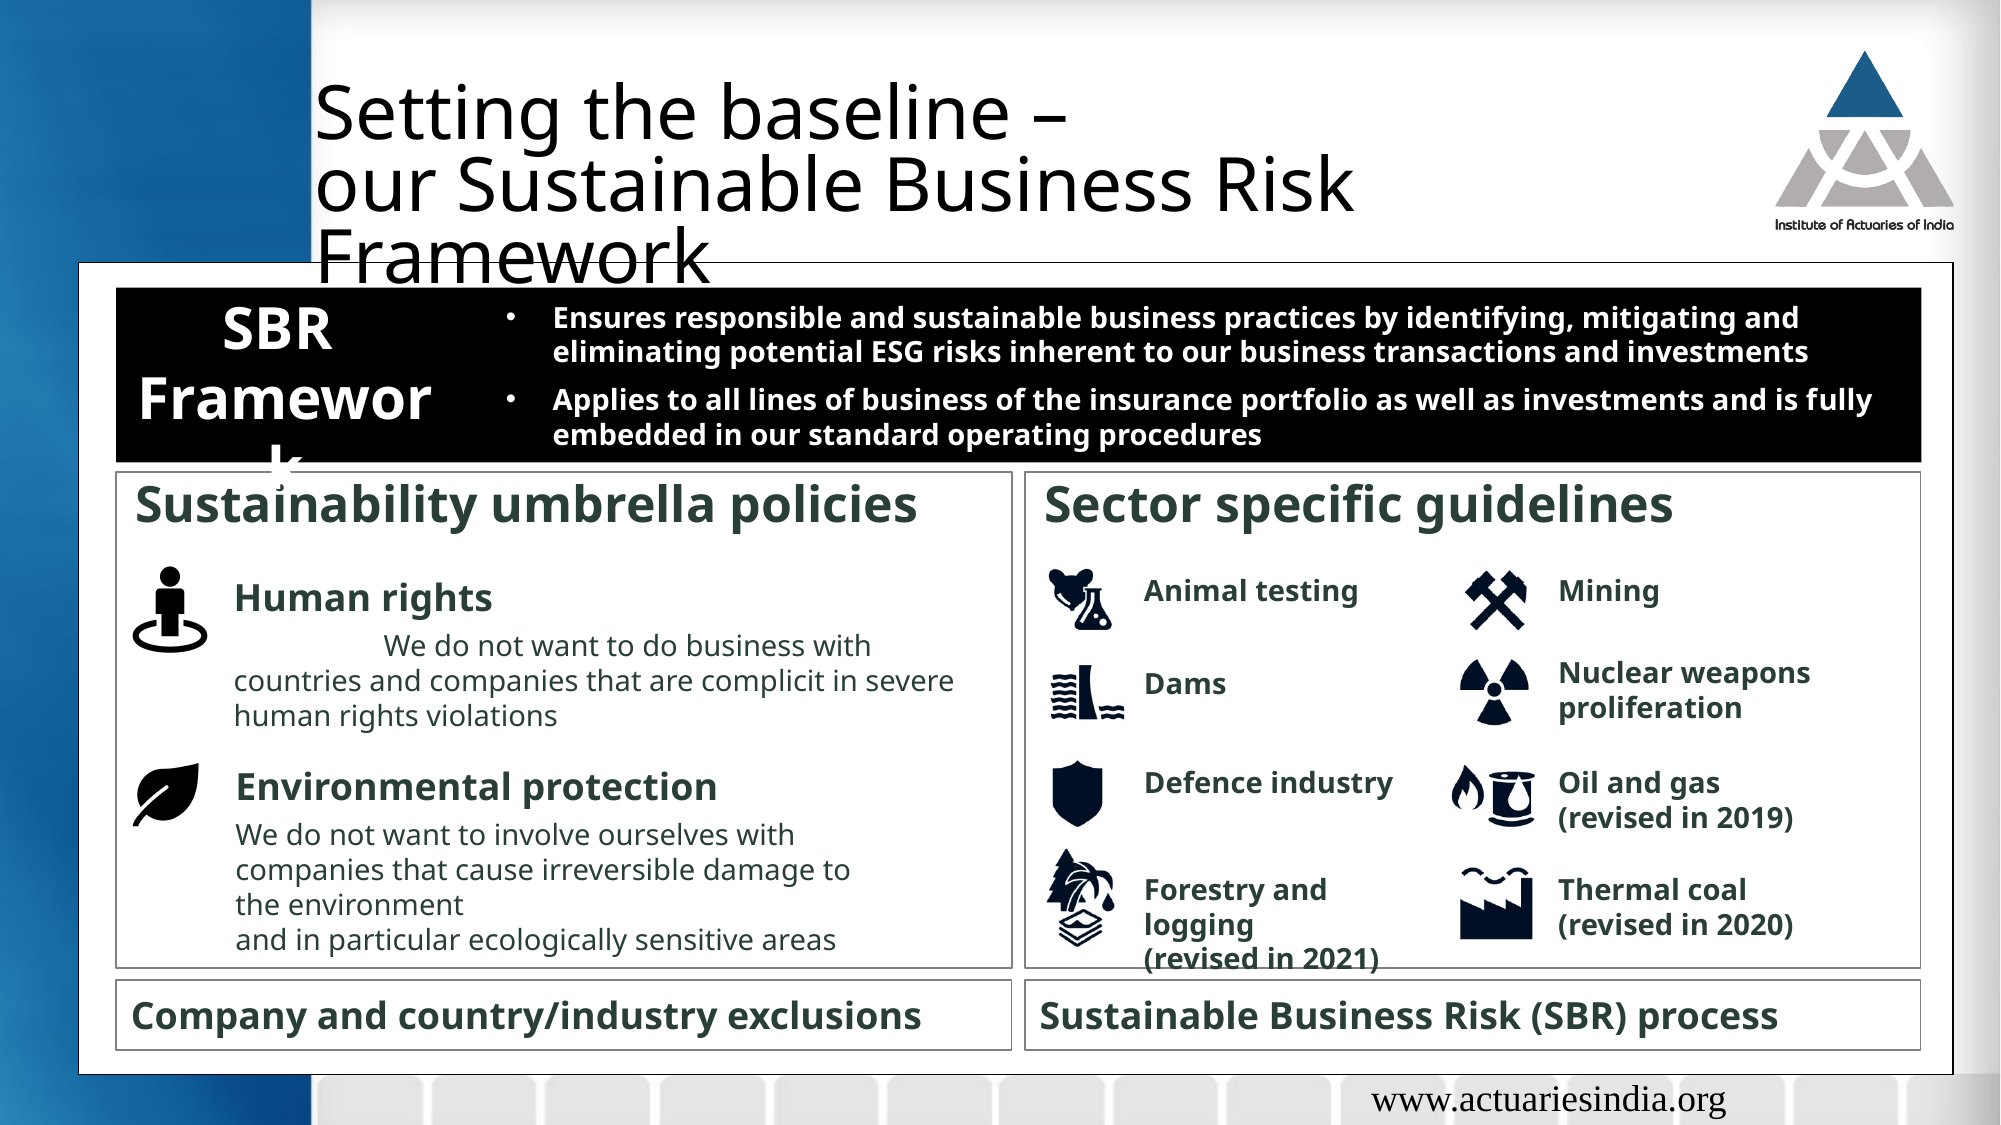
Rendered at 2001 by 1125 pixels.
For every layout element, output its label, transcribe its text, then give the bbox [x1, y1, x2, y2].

text_box Defence industry [1129, 757, 1446, 807]
text_box Mining [1543, 564, 1934, 615]
picture [120, 750, 210, 839]
picture [1450, 863, 1539, 944]
text_box Ensures responsible and sustainable business practices by identifying, mitigating and eliminating potential ESG risks inherent to our business transactions and investments Applies to all lines of business of the insurance portfolio as well as investments and is fully embedded in our standard operating procedures [453, 286, 1923, 465]
picture [1451, 657, 1538, 730]
text_box Sustainable Business Risk (SBR) process [1023, 978, 1923, 1052]
text_box www.actuariesindia.org [1356, 1066, 1832, 1125]
text_box Forestry and logging (revised in 2021) [1129, 863, 1449, 978]
text_box [78, 262, 1953, 1075]
text_box Thermal coal (revised in 2020) [1543, 863, 1934, 949]
text_box [114, 470, 1014, 970]
text_box Dams [1133, 657, 1449, 708]
picture [1044, 657, 1132, 726]
picture [1448, 756, 1541, 838]
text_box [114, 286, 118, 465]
text_box Sustainability umbrella policies [134, 472, 1021, 608]
text_box Setting the baseline – our Sustainable Business Risk Framework [300, 74, 1750, 203]
picture [1041, 564, 1117, 637]
picture [0, 0, 2001, 1125]
text_box Sector specific guidelines [1044, 472, 1931, 608]
text_box Animal testing [1129, 564, 1449, 615]
picture [1046, 756, 1112, 833]
text_box Oil and gas (revised in 2019) [1543, 757, 1934, 842]
picture [1455, 564, 1534, 638]
text_box [1023, 470, 1923, 970]
text_box Environmental protection We do not want to involve ourselves with companies that cause irreversible damage to the environment and in particular ecologically sensitive areas [217, 753, 896, 965]
picture [127, 566, 214, 653]
text_box Company and country/industry exclusions [114, 978, 1014, 1052]
picture [1037, 836, 1121, 952]
text_box SBR Framework [118, 284, 453, 509]
text_box Human rights We do not want to do business with countries and companies that are complicit in severe human rights violations [215, 564, 976, 741]
text_box Nuclear weapons proliferation [1543, 647, 1934, 732]
